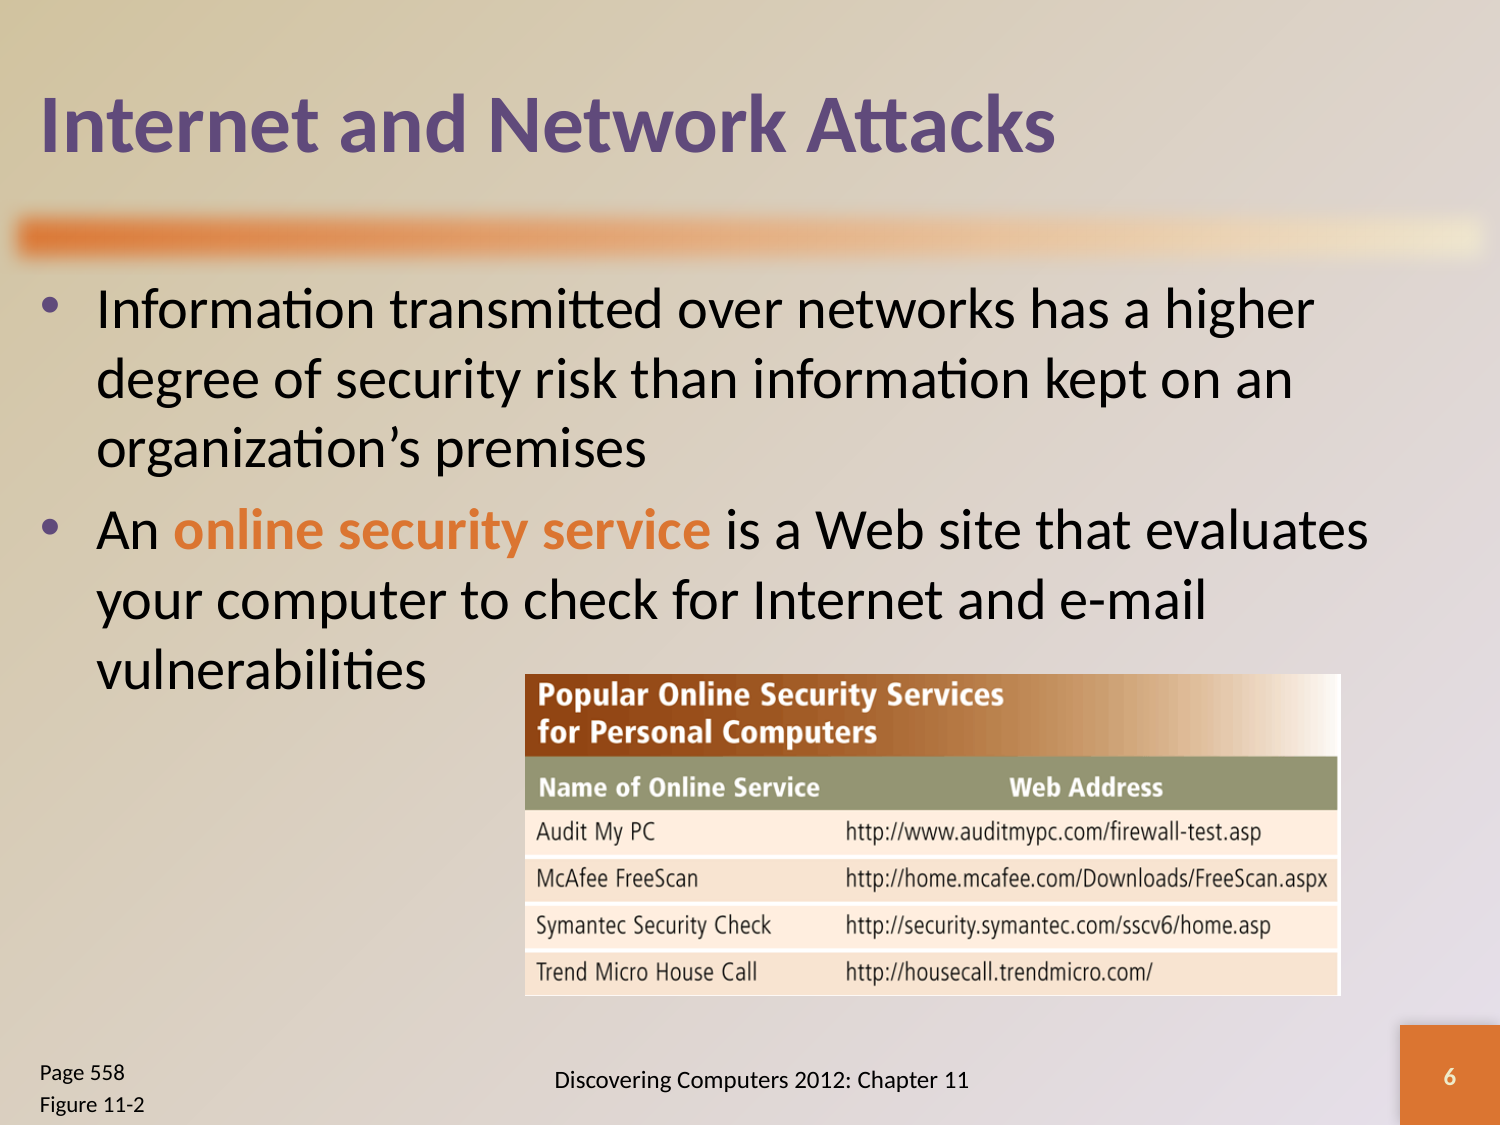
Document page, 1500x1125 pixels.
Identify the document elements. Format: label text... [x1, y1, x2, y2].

footer Discovering Computers 2012: Chapter 11 [450, 1036, 1075, 1120]
slide_number 6 [1400, 1025, 1500, 1125]
title Internet and Network Attacks [24, 24, 1475, 213]
picture [524, 674, 1341, 997]
list Page 558 Figure 11-2 [24, 1050, 300, 1125]
list Information transmitted over networks has a higher degree of security risk than information kept on an organization’s premises An online security service is a Web site that evaluates your computer to check for Internet and e-mail vulnerabilities [24, 262, 1475, 1025]
